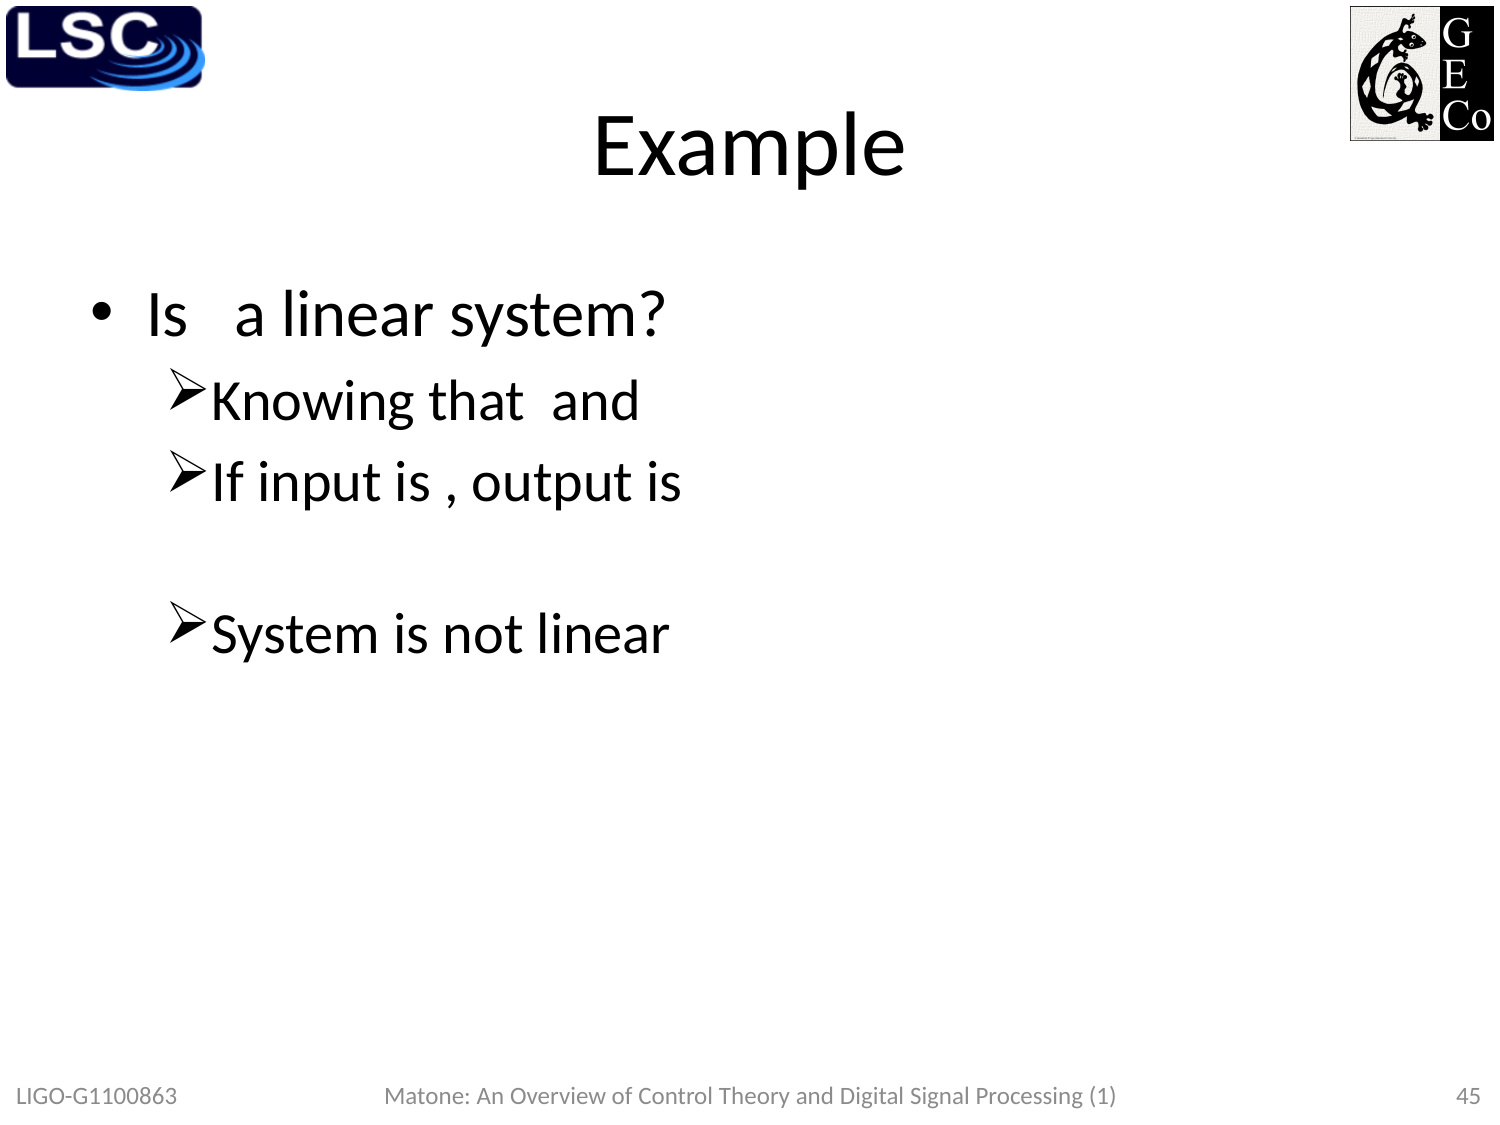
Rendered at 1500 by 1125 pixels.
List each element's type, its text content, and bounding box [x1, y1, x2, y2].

picture [6, 6, 205, 91]
slide_number LIGO-G1100863 [1, 1065, 352, 1125]
footer Matone: An Overview of Control Theory and Digital Signal Processing (1) [352, 1065, 1281, 1125]
picture [1350, 6, 1494, 141]
slide_number 45 [1281, 1065, 1497, 1125]
title Example [75, 45, 1425, 233]
